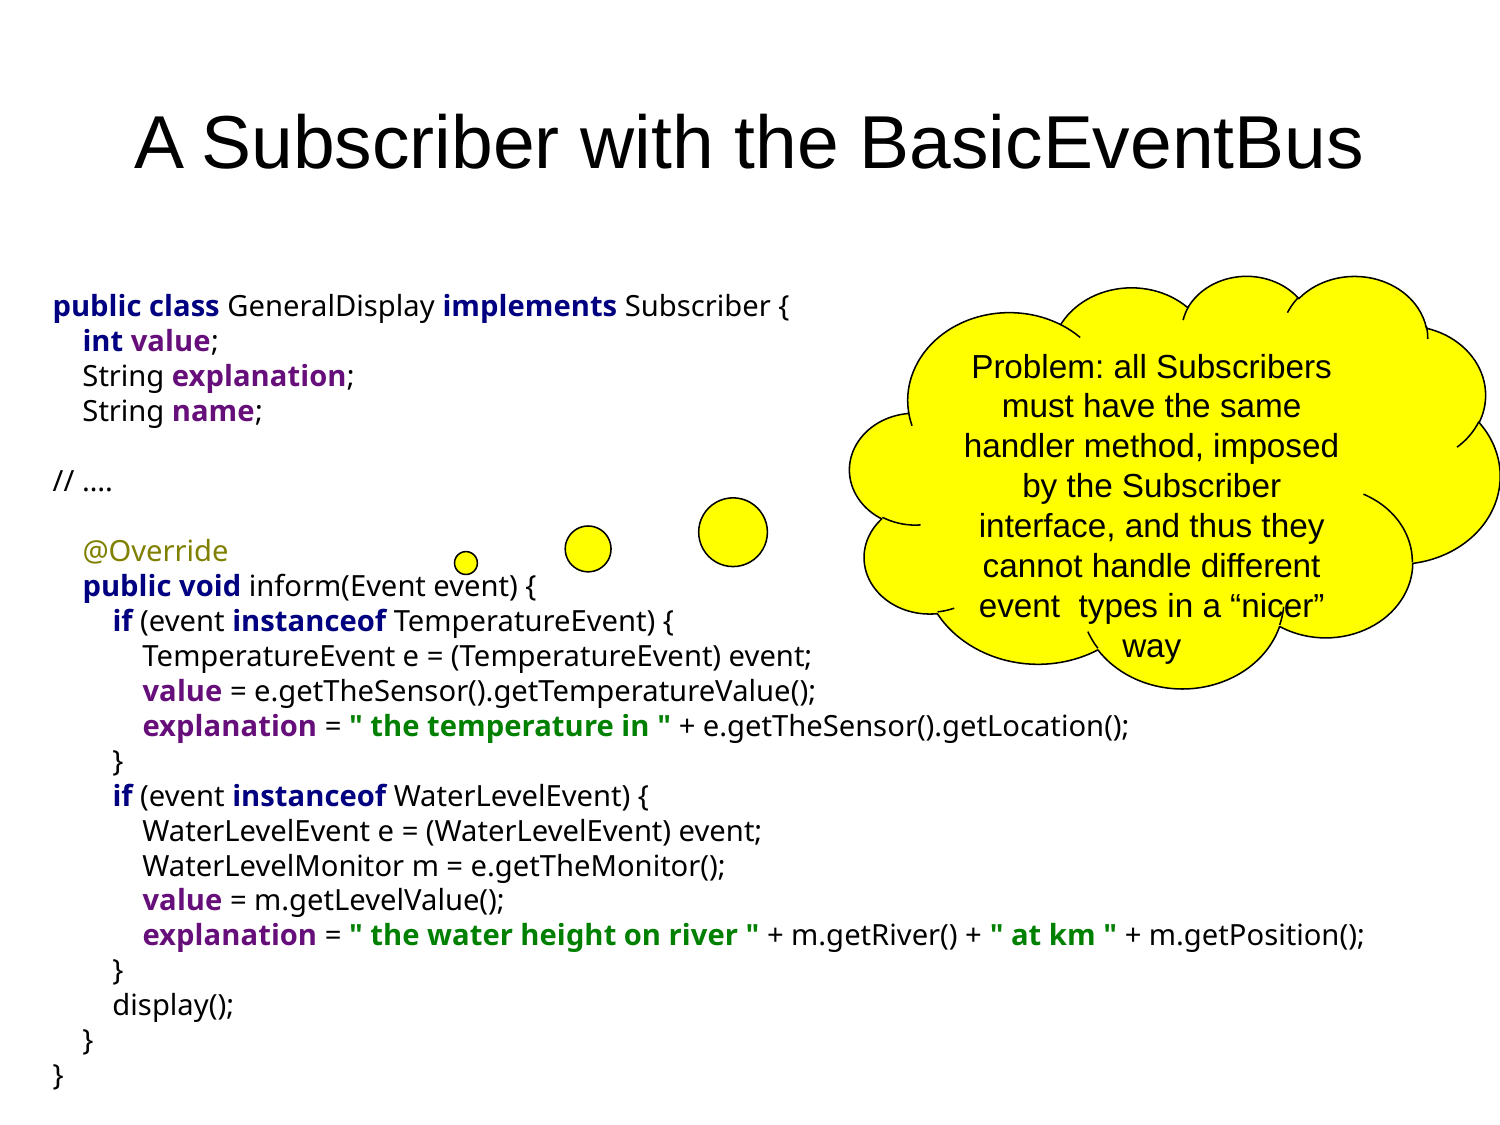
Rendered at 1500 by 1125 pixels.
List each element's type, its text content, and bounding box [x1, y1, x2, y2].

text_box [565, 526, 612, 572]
title A Subscriber with the BasicEventBus [75, 45, 1425, 233]
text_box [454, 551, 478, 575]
text_box Problem: all Subscribers must have the same handler method, imposed by the Subscriber interface, and thus they cannot handle different event types in a “nicer” way [849, 276, 1500, 689]
text_box Problem: all Subscribers must have the same handler method, imposed by the Subscriber interface, and thus they cannot handle different event types in a “nicer” way [698, 497, 768, 567]
text_box public class GeneralDisplay implements Subscriber { int value; String explanation; String name; // …. @Override public void inform(Event event) { if (event instanceof TemperatureEvent) { TemperatureEvent e = (TemperatureEvent) event; value = e.getTheSensor().getTemperatureValue(); explanation = " the temperature in " + e.getTheSensor().getLocation(); } if (event instanceof WaterLevelEvent) { WaterLevelEvent e = (WaterLevelEvent) event; WaterLevelMonitor m = e.getTheMonitor(); value = m.getLevelValue(); explanation = " the water height on river " + m.getRiver() + " at km " + m.getPosition(); } display(); } } [37, 279, 1400, 1125]
